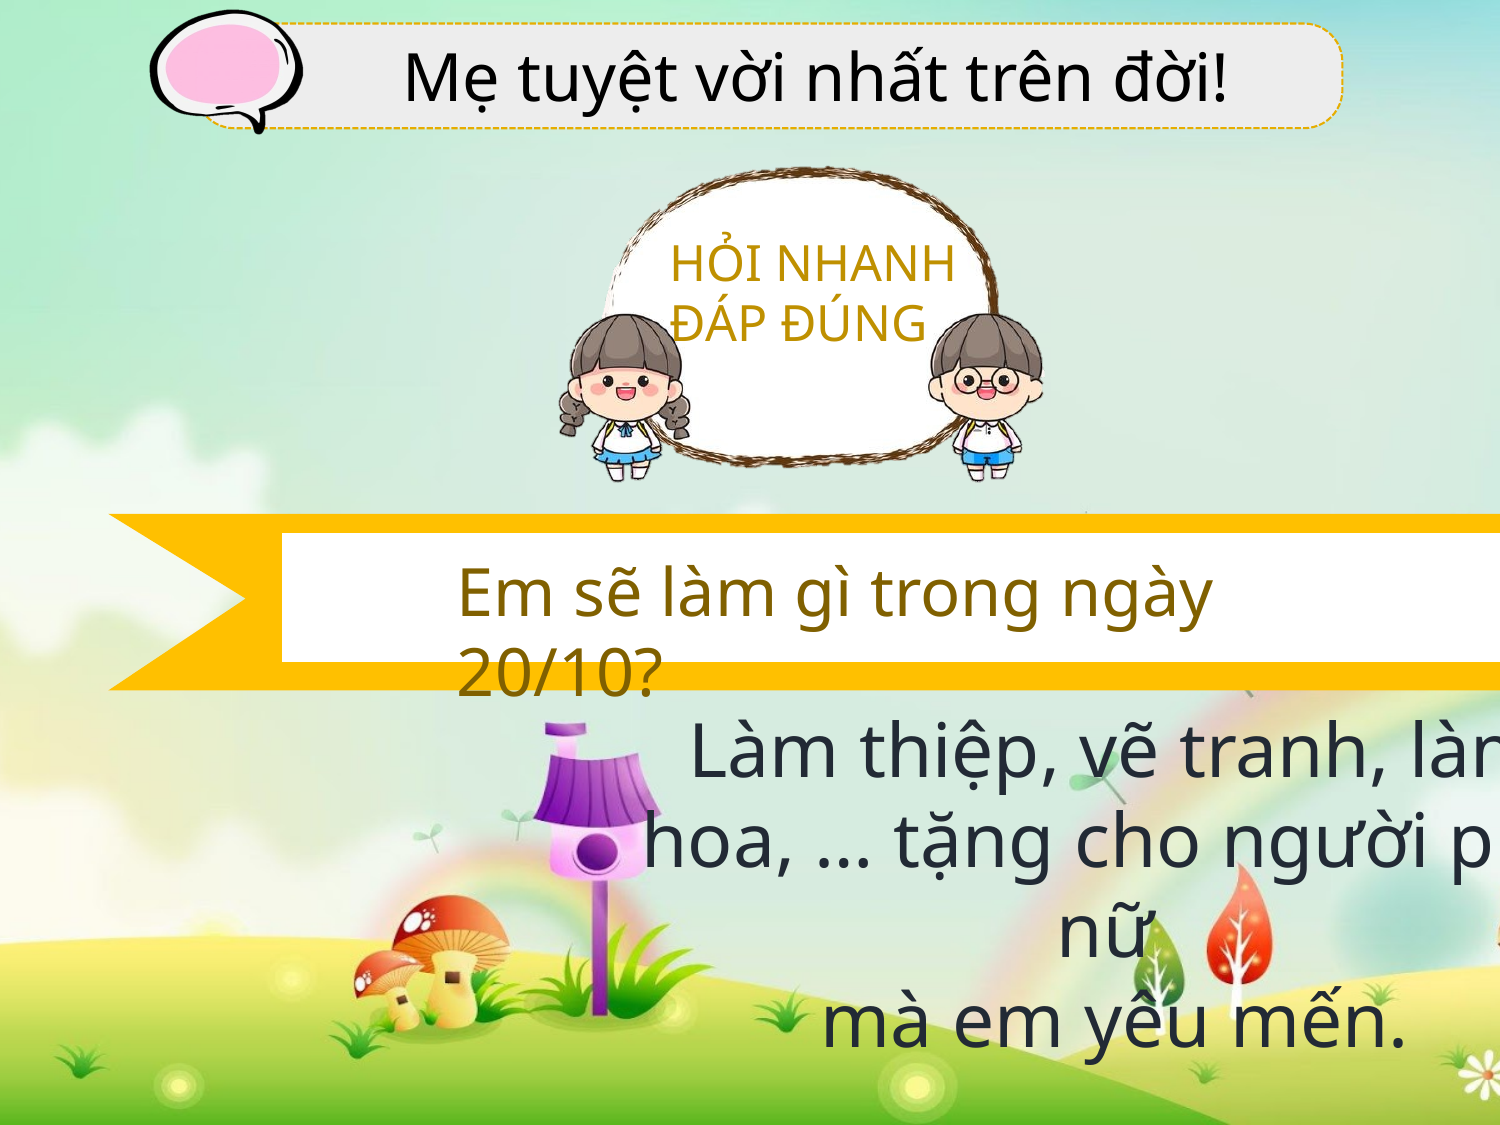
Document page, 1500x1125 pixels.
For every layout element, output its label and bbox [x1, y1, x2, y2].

text_box [108, 513, 1500, 691]
text_box [118, 0, 1343, 205]
text_box [529, 127, 1083, 513]
picture [0, 0, 1500, 1125]
picture [1083, 0, 1500, 513]
